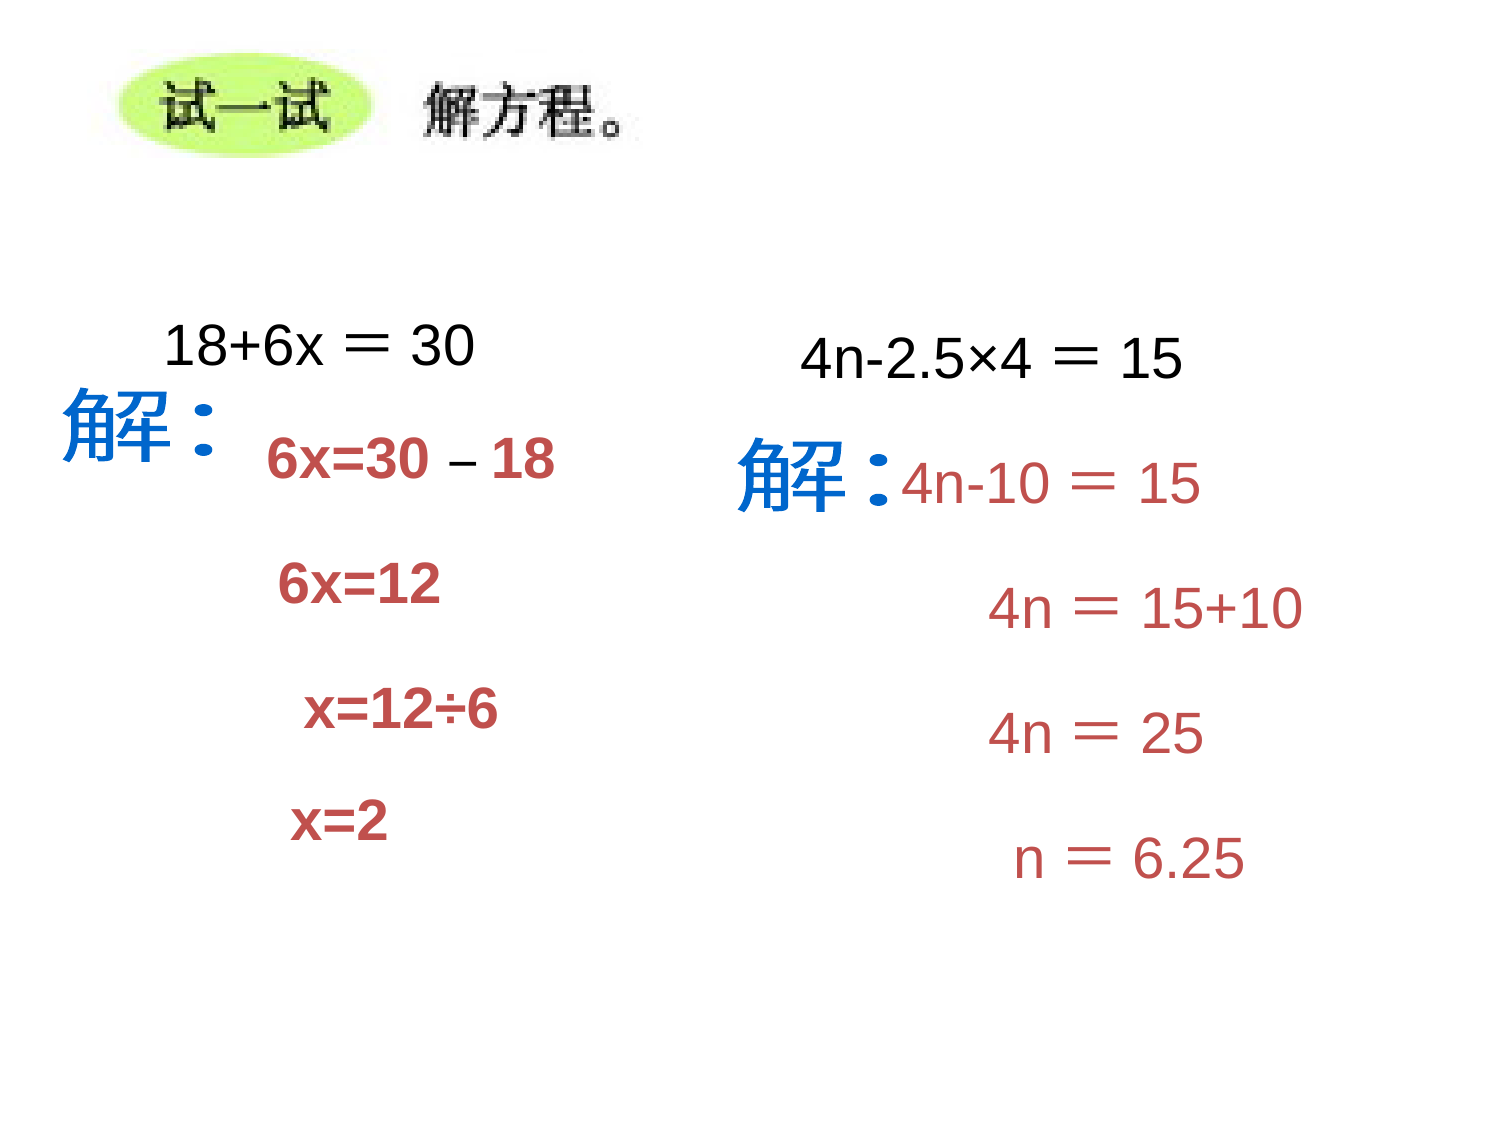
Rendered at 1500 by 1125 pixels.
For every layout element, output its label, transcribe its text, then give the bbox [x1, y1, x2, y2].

text_box 4n-10＝15 [886, 437, 1217, 523]
picture [87, 37, 676, 158]
text_box 6x=30－18 [251, 412, 571, 498]
text_box 4n-2.5×4＝15 [786, 312, 1200, 398]
text_box 6x=12 [262, 537, 457, 623]
text_box 18+6x＝30 [149, 299, 491, 385]
text_box 4n＝25 [973, 687, 1220, 773]
text_box x=12÷6 [288, 662, 515, 748]
text_box n＝6.25 [998, 812, 1261, 898]
text_box 4n＝15+10 [974, 562, 1319, 648]
text_box x=2 [275, 774, 404, 860]
